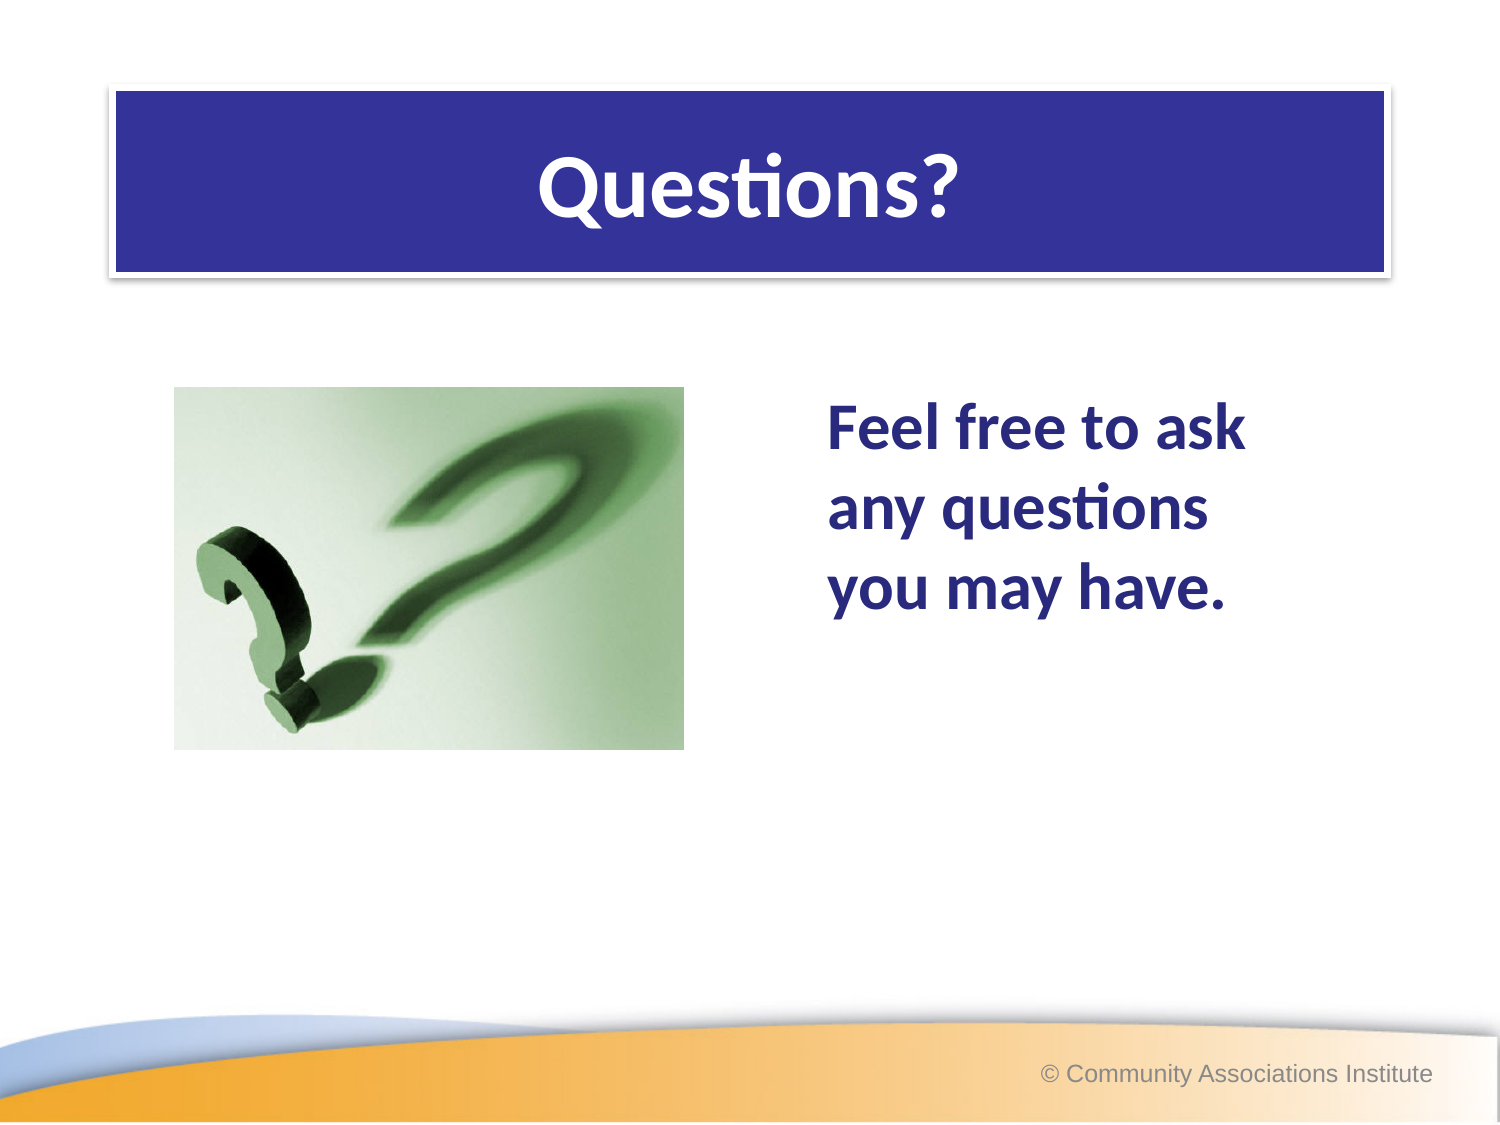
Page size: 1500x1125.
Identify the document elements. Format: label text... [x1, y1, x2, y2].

picture [0, 995, 1500, 1125]
footer © Community Associations Institute [999, 1042, 1475, 1103]
list Feel free to ask any questions you may have. [812, 374, 1351, 763]
picture [174, 387, 684, 751]
title Questions? [109, 84, 1391, 278]
